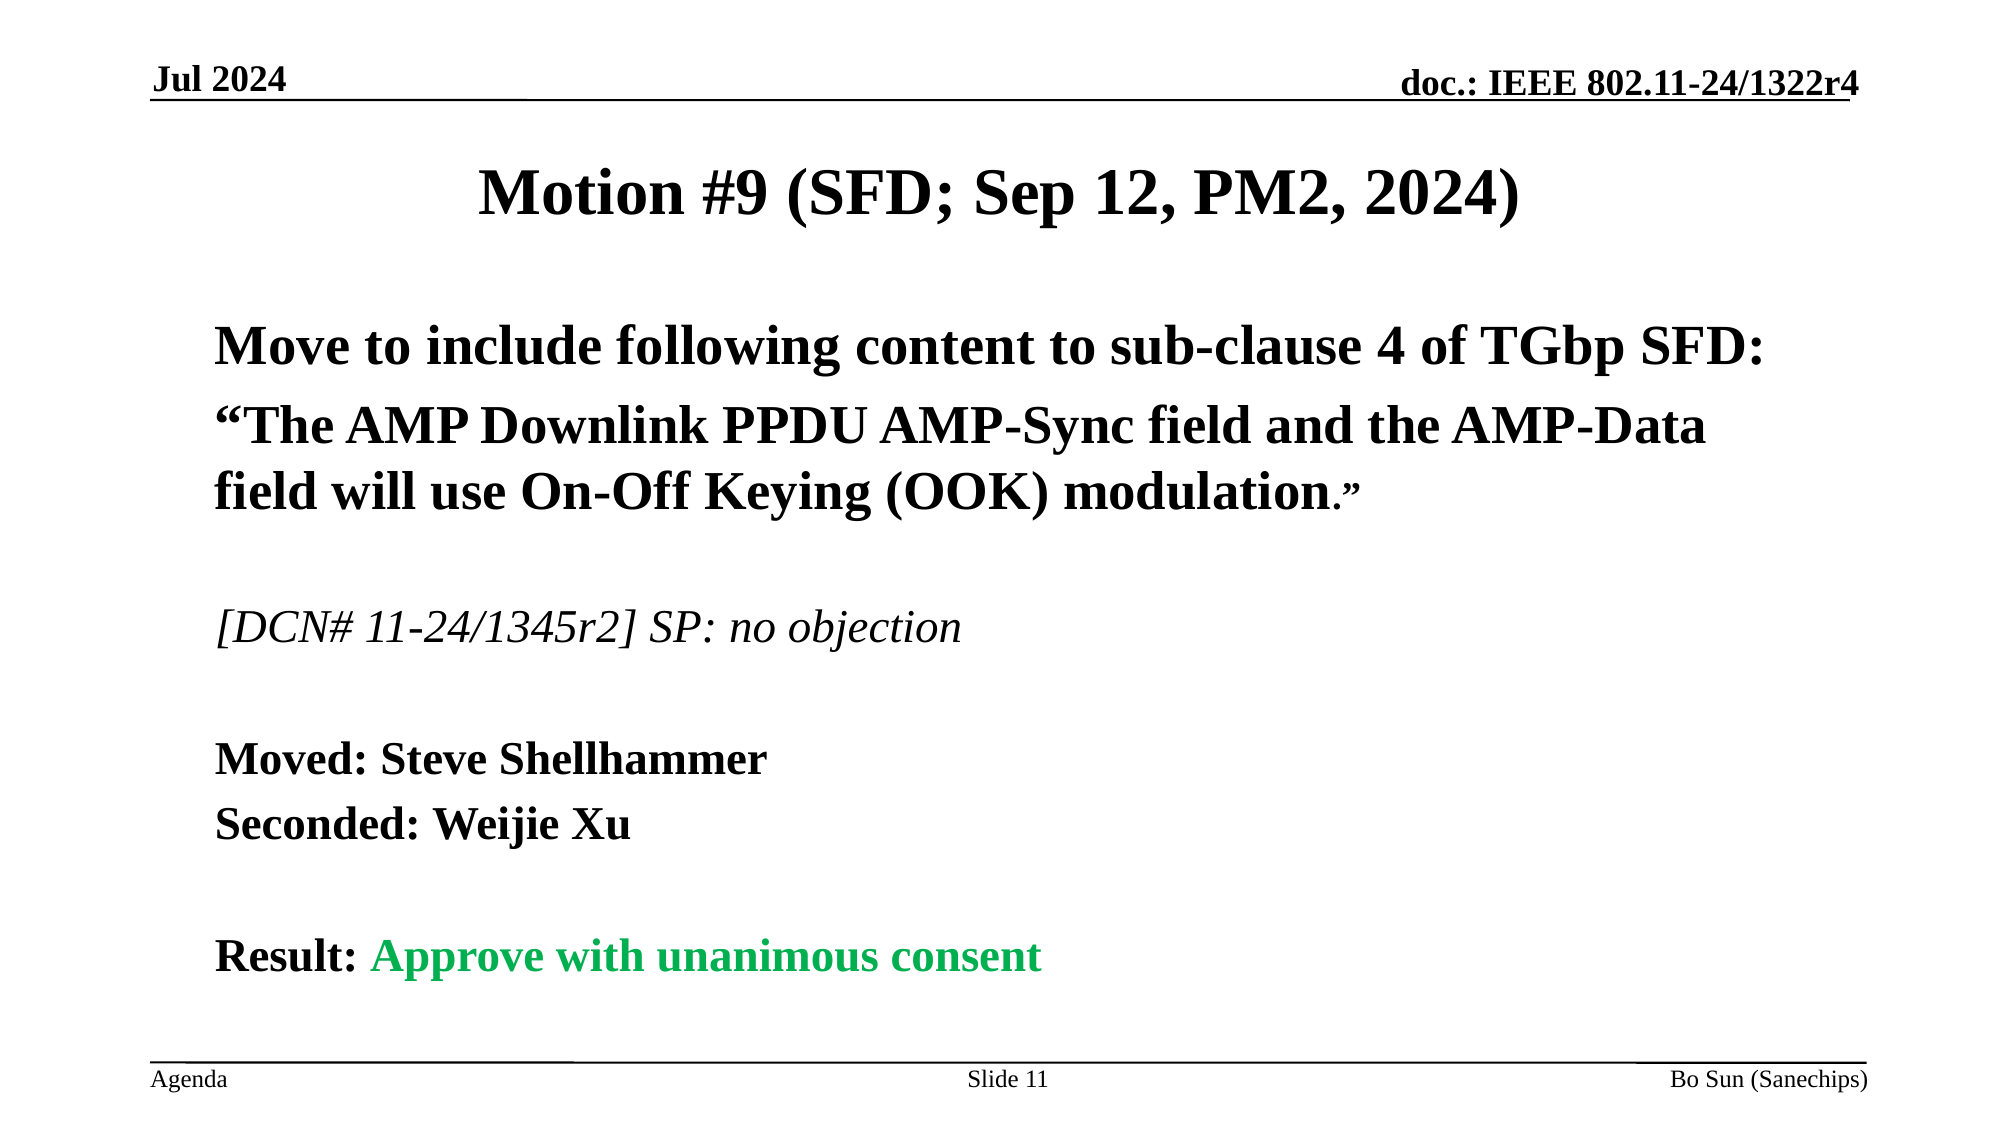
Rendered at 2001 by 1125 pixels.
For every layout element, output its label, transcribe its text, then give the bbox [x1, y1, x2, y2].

slide_number Slide 11 [949, 1061, 1067, 1123]
text_box Motion #9 (SFD; Sep 12, PM2, 2024) [200, 100, 1800, 276]
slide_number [152, 54, 563, 100]
footer Bo Sun (Sanechips) [1171, 1061, 1869, 1093]
text_box Move to include following content to sub-clause 4 of TGbp SFD: “The AMP Downlink PPDU AMP-Sync field and the AMP-Data field will use On-Off Keying (OOK) modulation.” [DCN# 11-24/1345r2] SP: no objection Moved: Steve Shellhammer Seconded: Weijie Xu Result: Approve with unanimous consent [200, 299, 1800, 1050]
